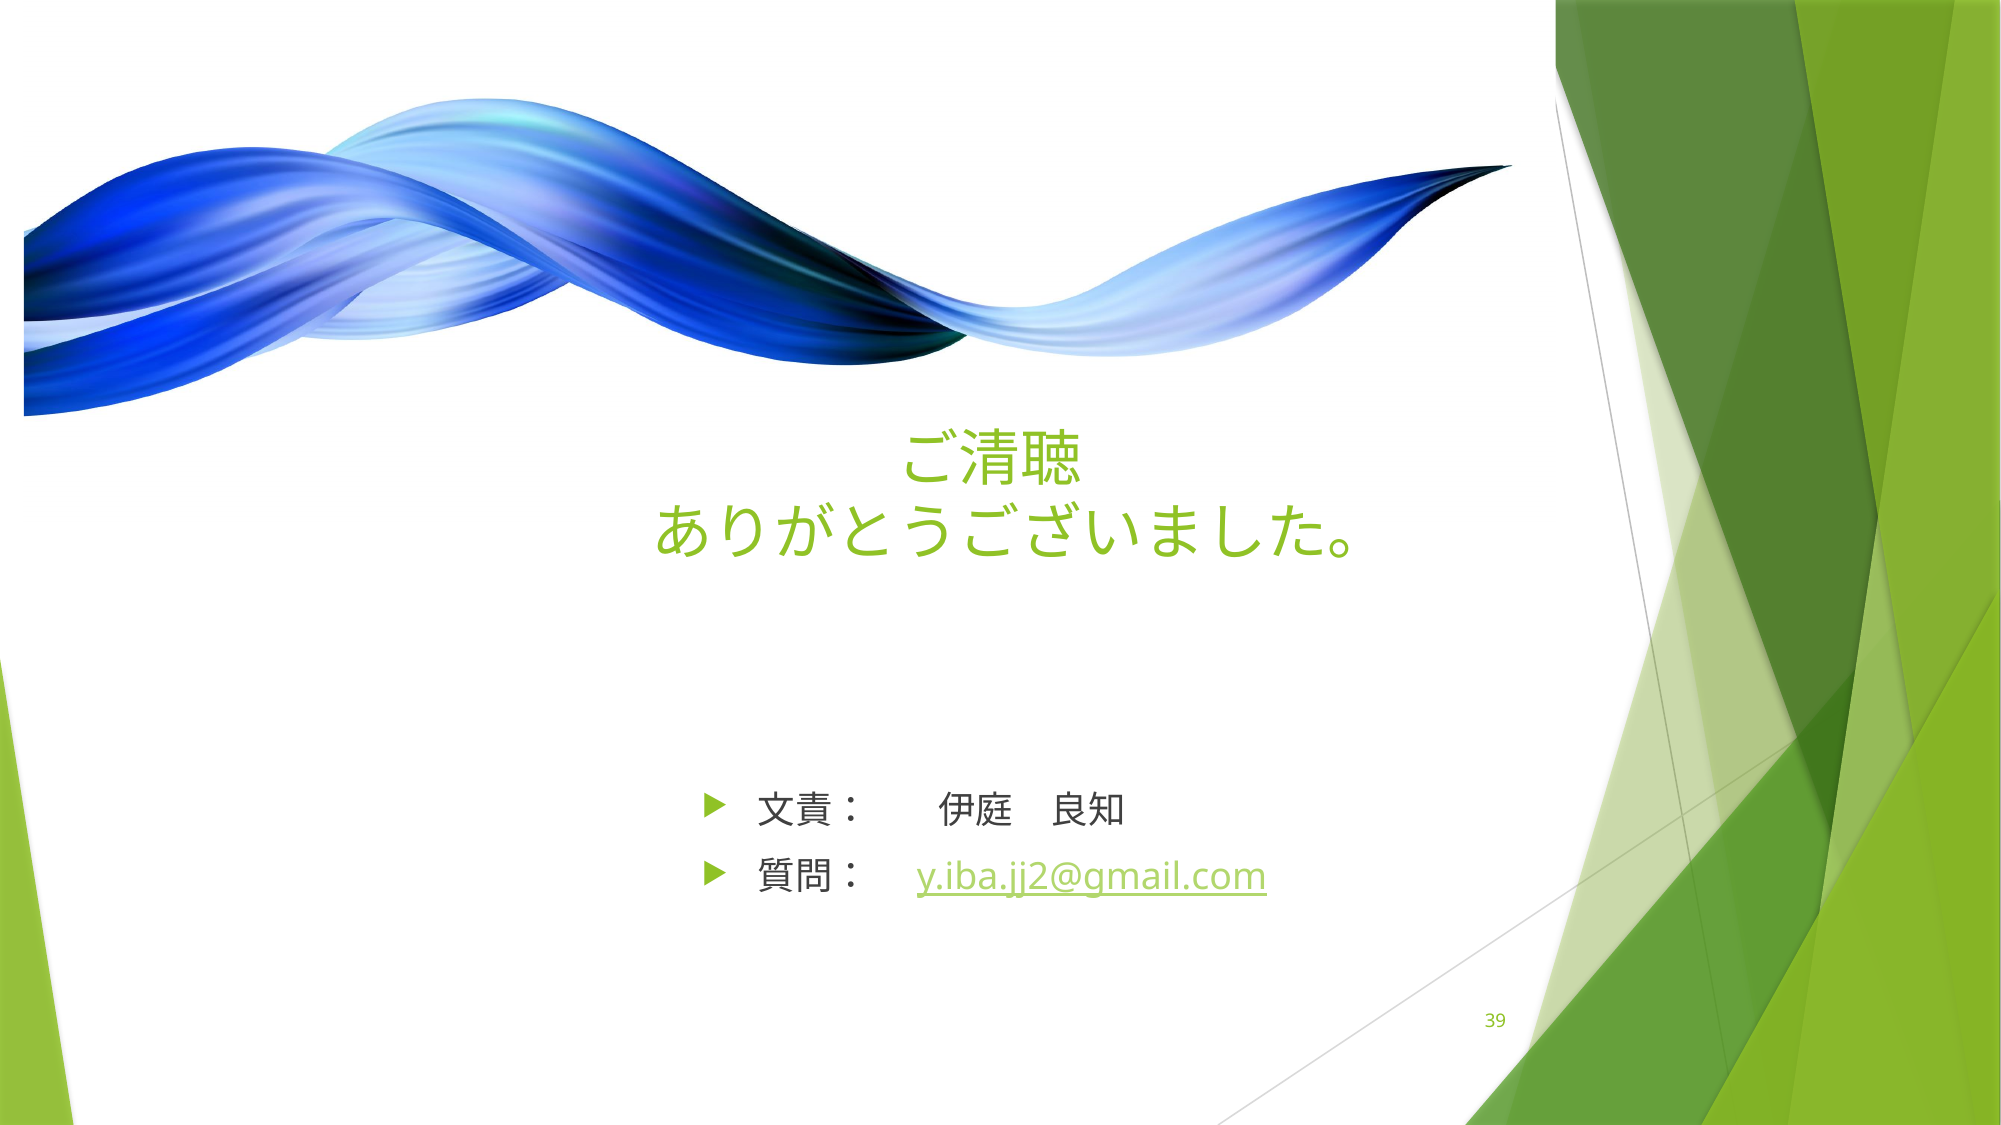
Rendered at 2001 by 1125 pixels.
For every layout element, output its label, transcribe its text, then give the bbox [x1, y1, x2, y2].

list 文責： 伊庭 良知 質問： y.iba.jj2@gmail.com [686, 713, 1779, 1032]
title ご清聴 ありがとうございました。 [540, 534, 1500, 575]
picture [23, 0, 1557, 525]
slide_number 39 [1409, 991, 1522, 1051]
